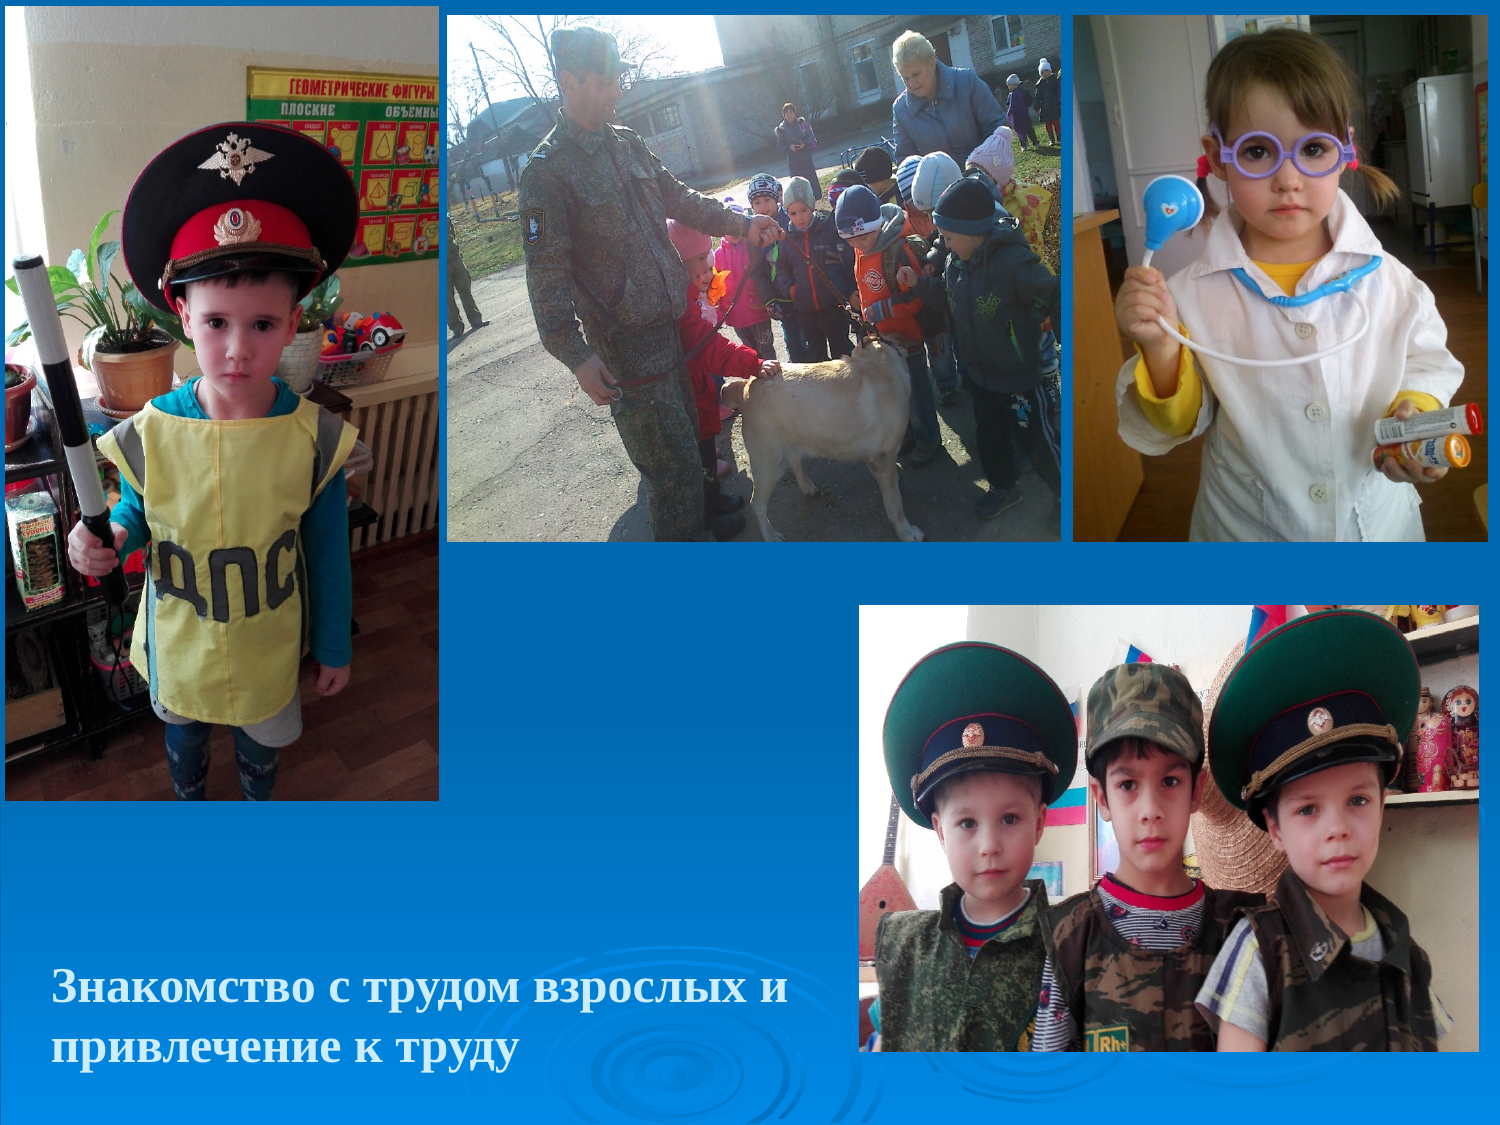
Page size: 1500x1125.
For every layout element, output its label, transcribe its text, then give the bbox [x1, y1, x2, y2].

text_box Знакомство с трудом взрослых и привлечение к труду [36, 944, 1072, 1080]
picture [5, 6, 439, 802]
picture [858, 605, 1480, 1052]
picture [447, 15, 1061, 542]
picture [1073, 15, 1488, 542]
